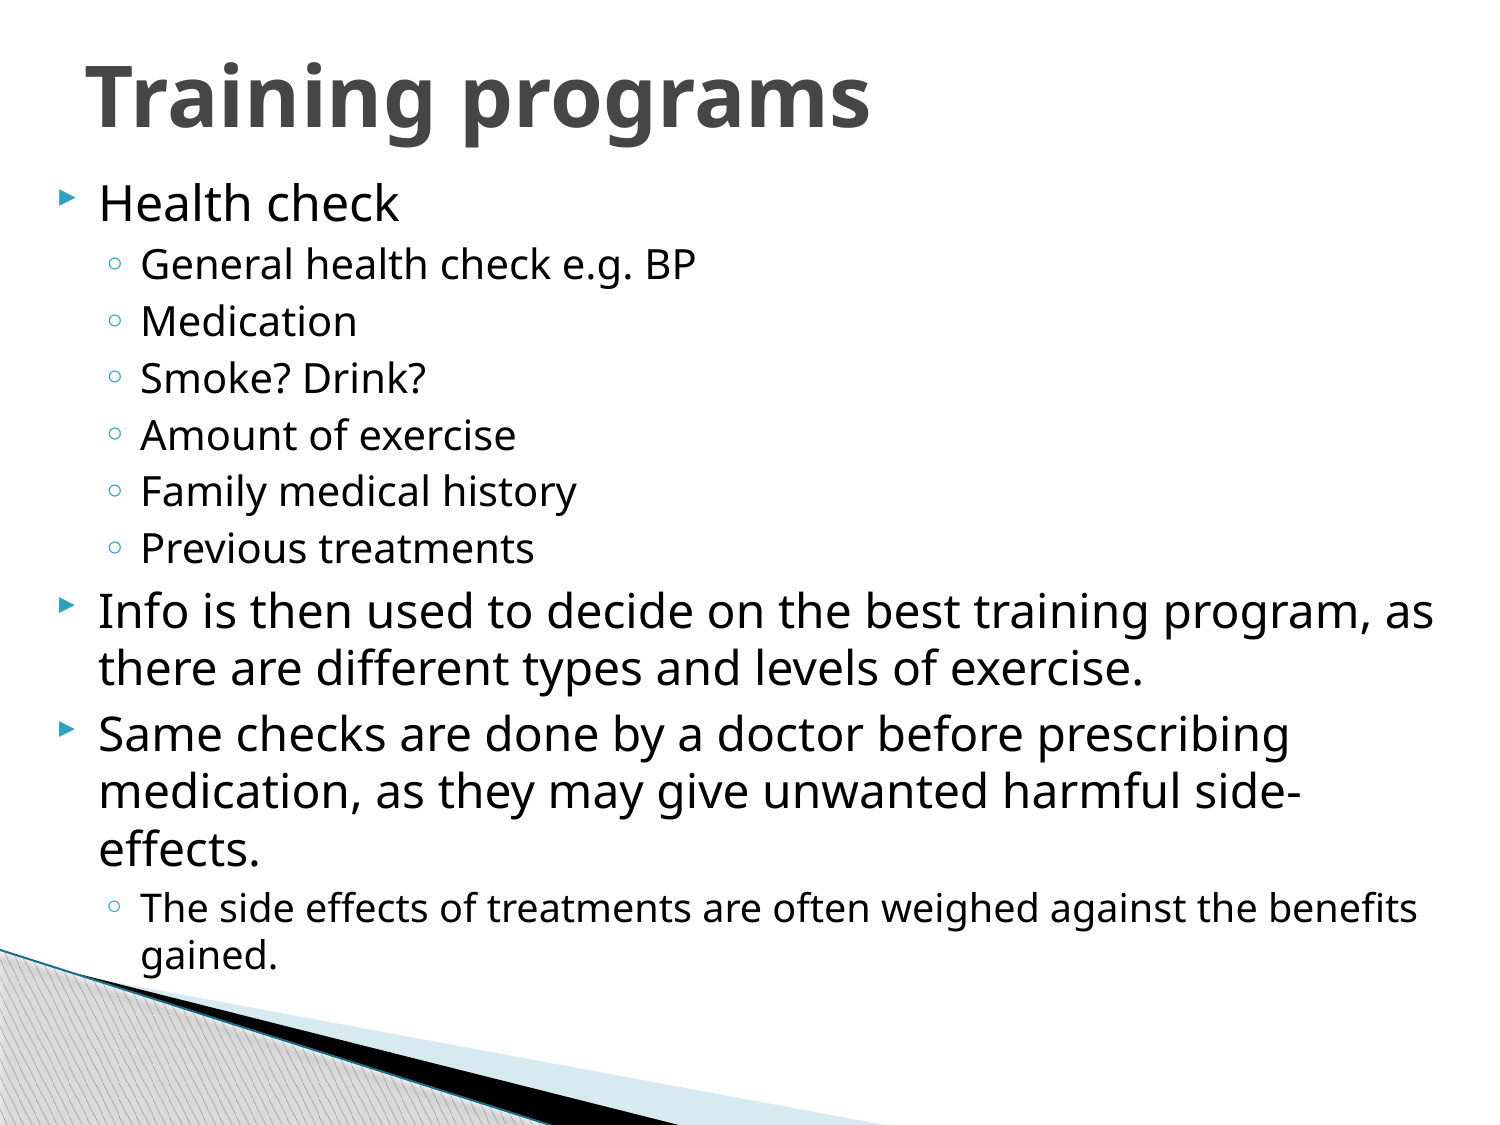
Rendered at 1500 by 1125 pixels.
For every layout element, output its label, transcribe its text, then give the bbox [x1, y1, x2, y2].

list Health check General health check e.g. BP Medication Smoke? Drink? Amount of exercise Family medical history Previous treatments Info is then used to decide on the best training program, as there are different types and levels of exercise. Same checks are done by a doctor before prescribing medication, as they may give unwanted harmful side-effects. The side effects of treatments are often weighed against the benefits gained. [23, 164, 1465, 986]
title Training programs [70, 0, 1421, 188]
